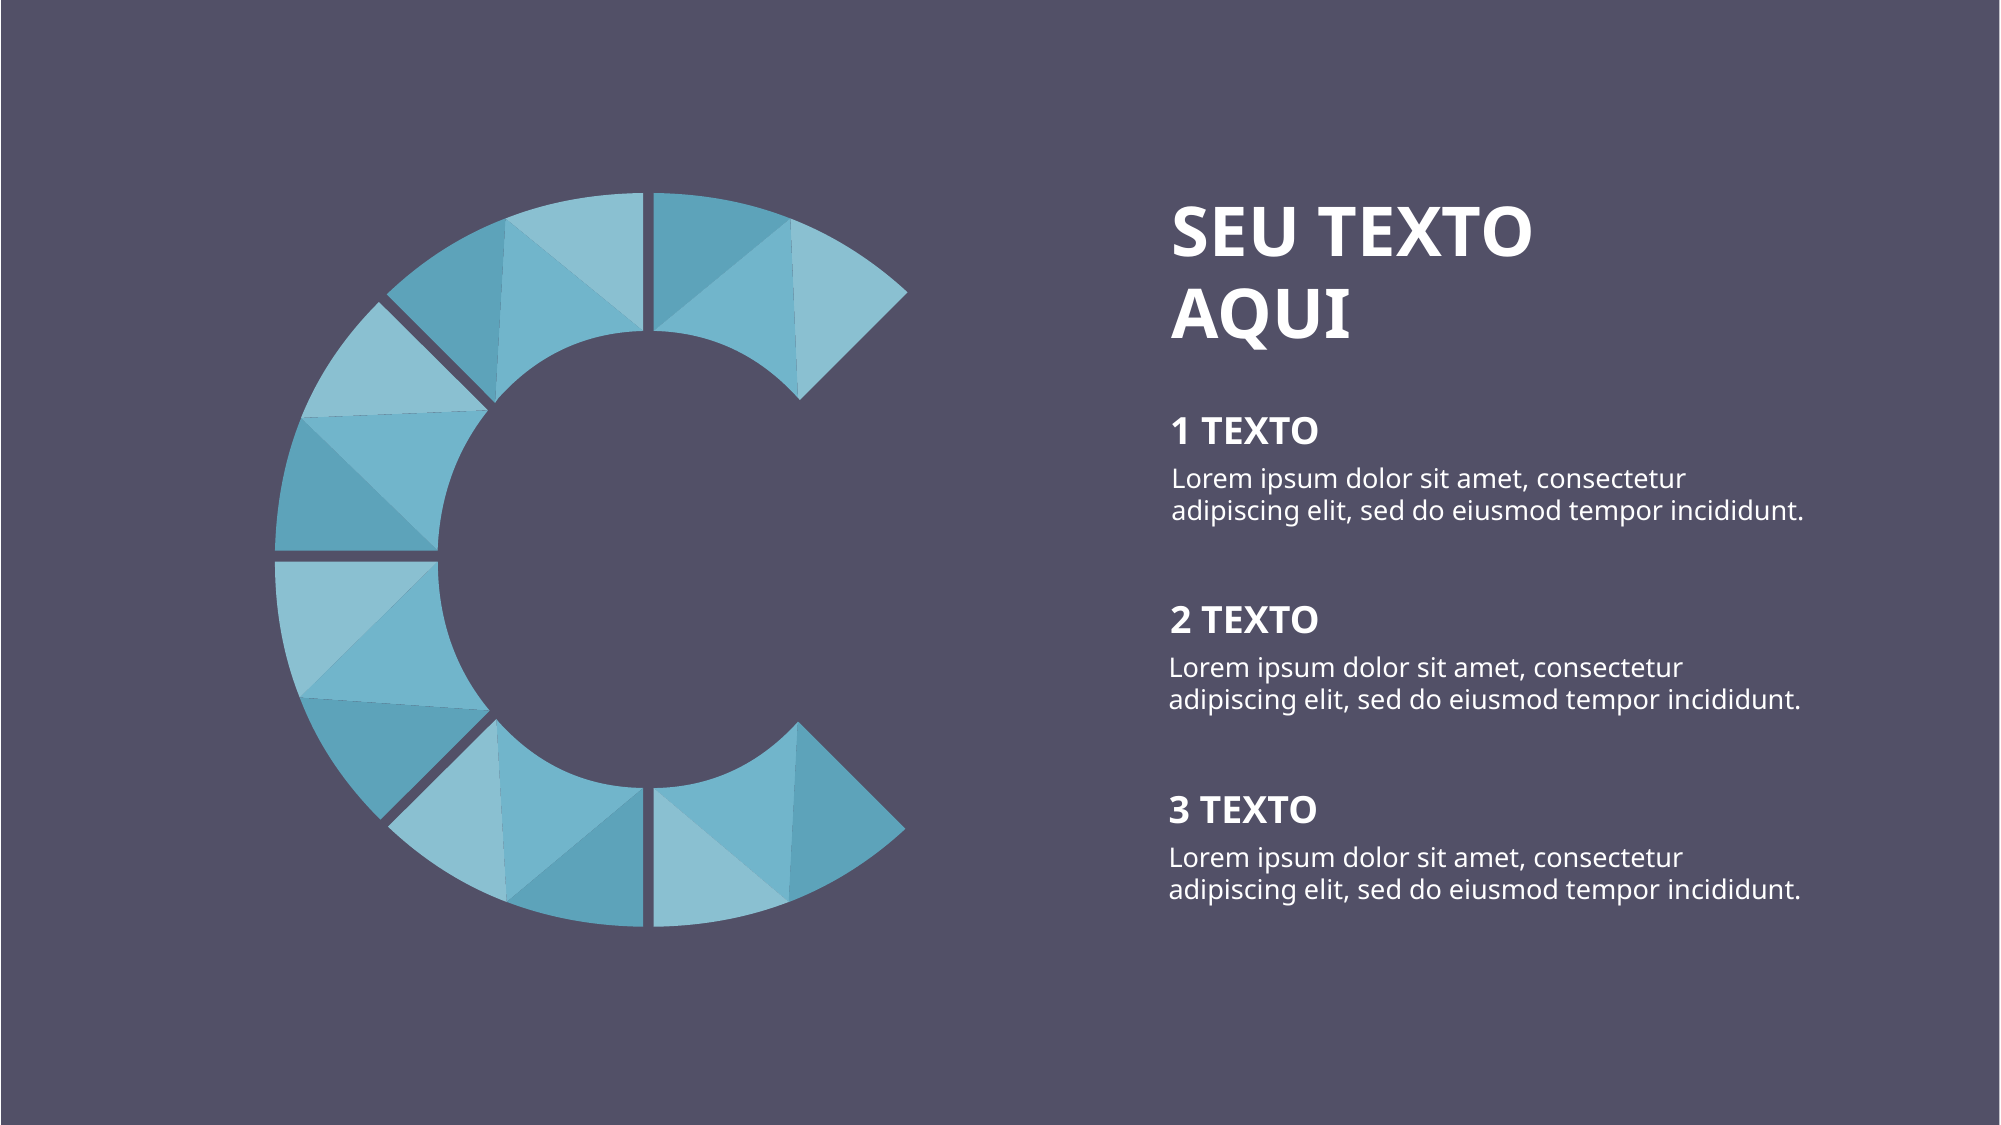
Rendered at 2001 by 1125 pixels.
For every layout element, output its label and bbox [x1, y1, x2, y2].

text_box [1, 0, 2000, 1125]
